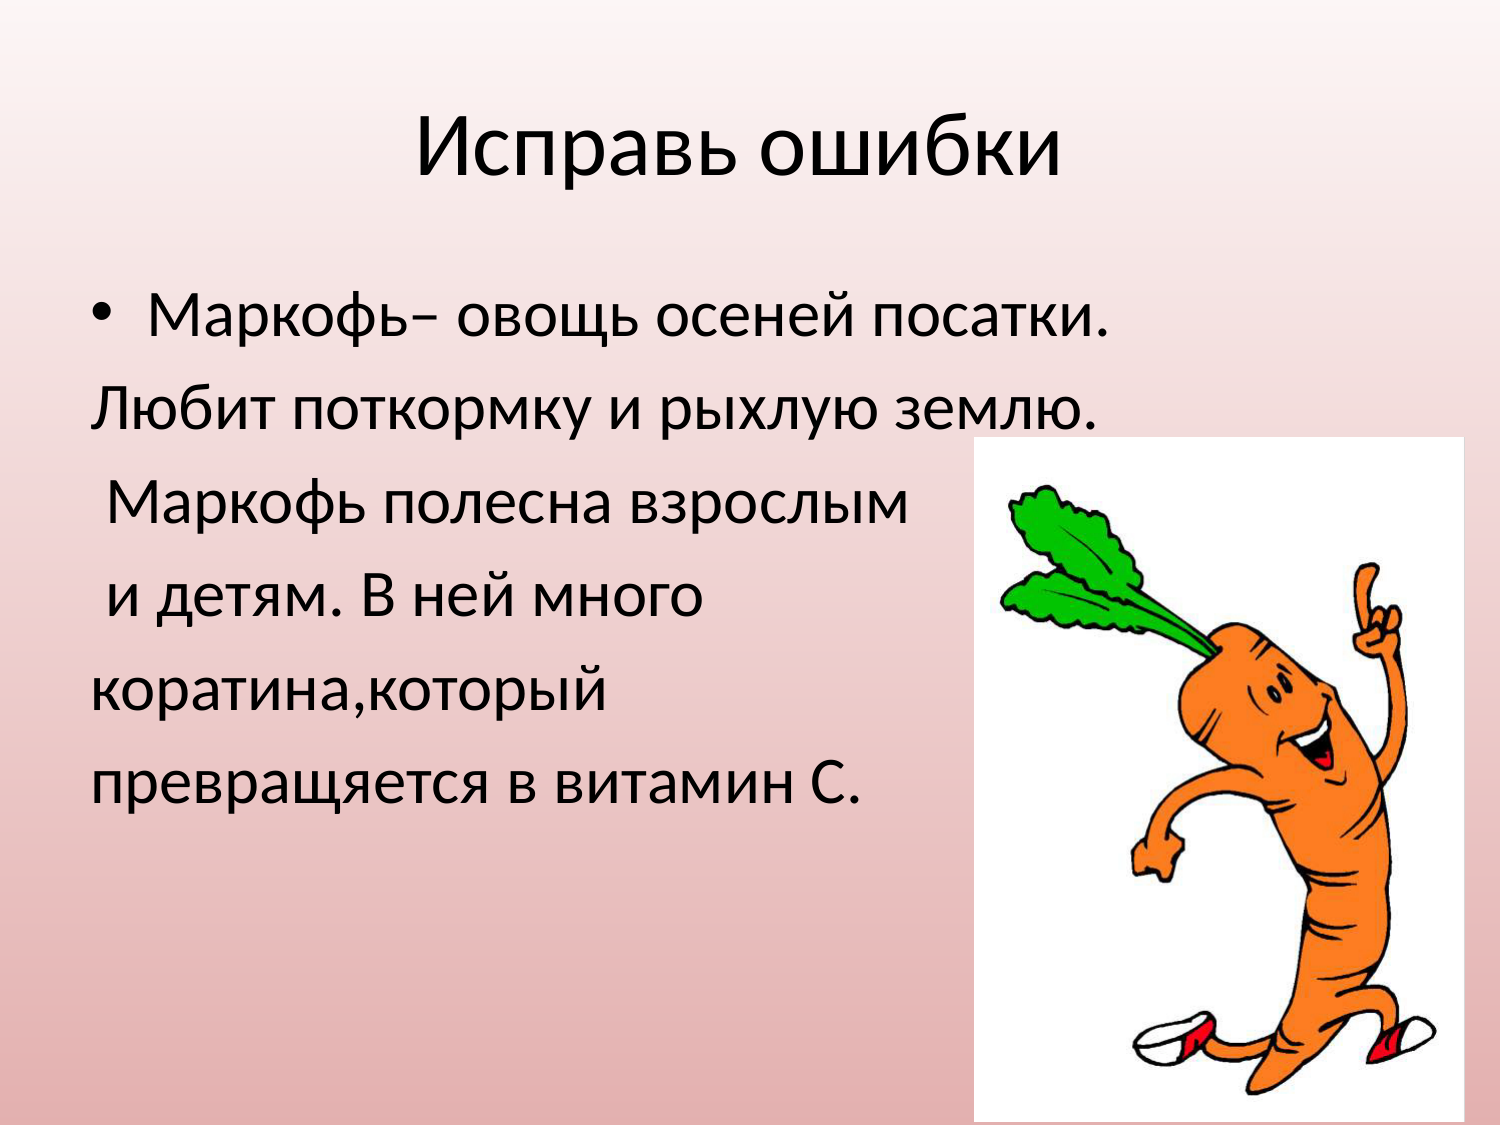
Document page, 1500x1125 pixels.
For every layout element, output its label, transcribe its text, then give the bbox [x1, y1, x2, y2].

picture [974, 437, 1465, 1122]
title Исправь ошибки [75, 45, 1425, 233]
list Маркофь– овощь осеней посатки. Любит поткормку и рыхлую землю. Маркофь полесна взрослым и детям. В ней много коратина,который превращяется в витамин С. [75, 262, 1425, 1005]
